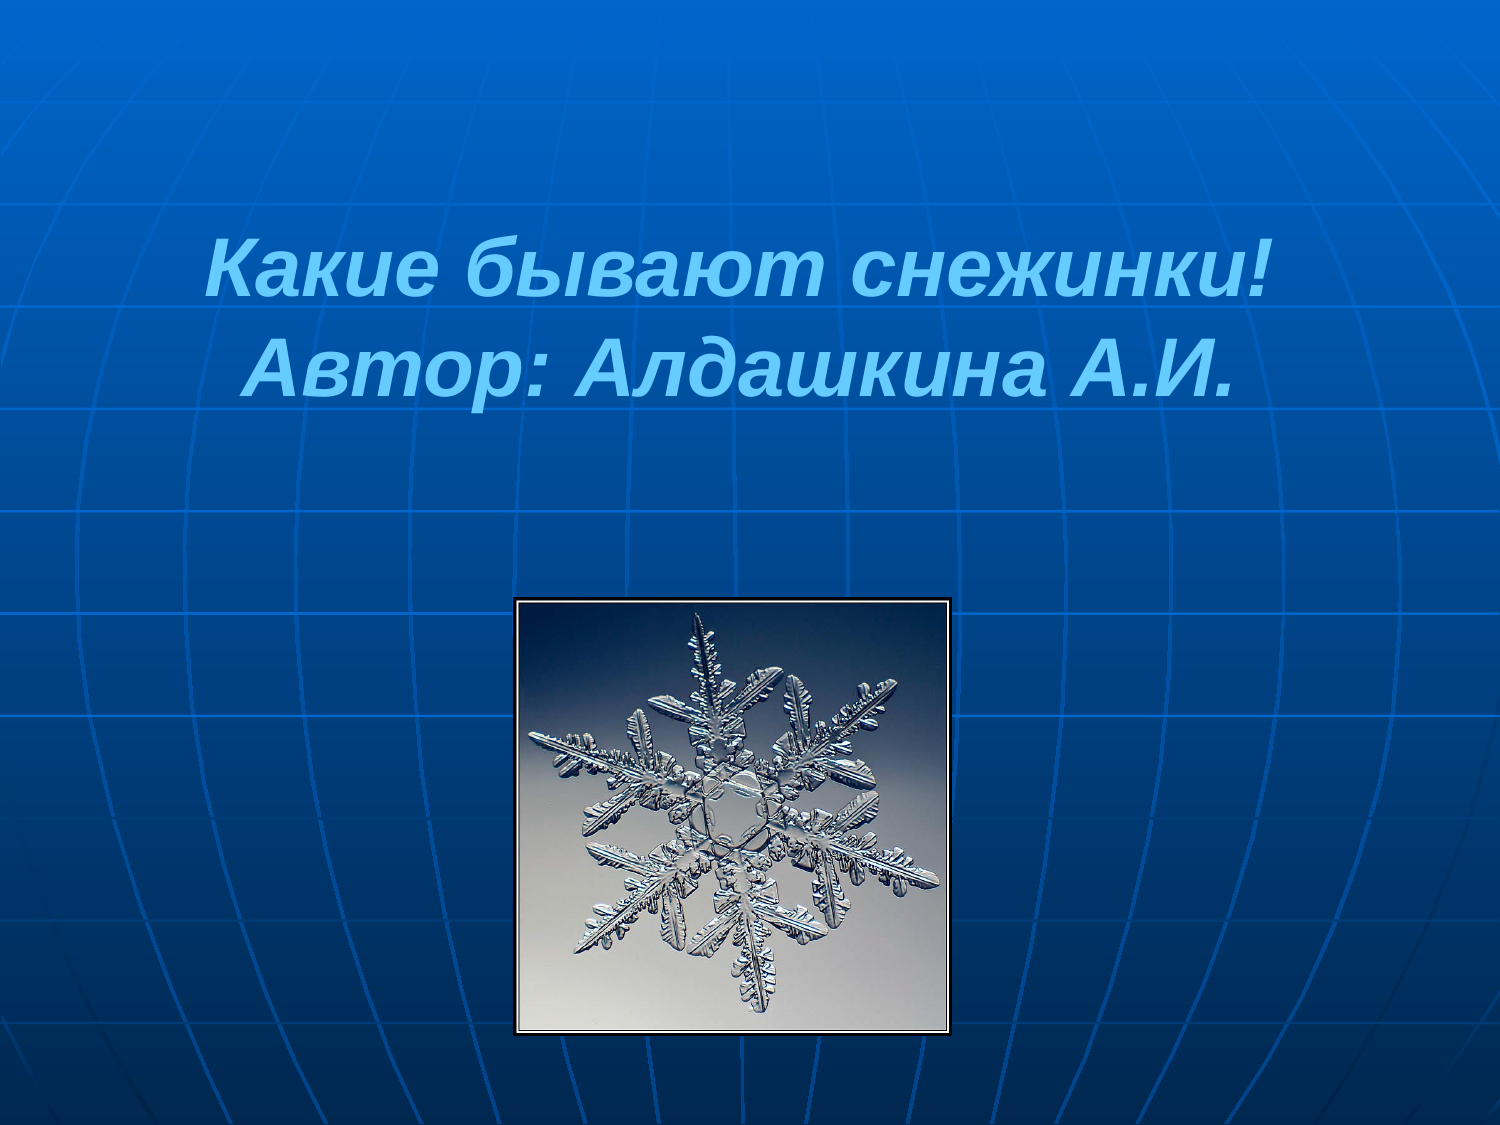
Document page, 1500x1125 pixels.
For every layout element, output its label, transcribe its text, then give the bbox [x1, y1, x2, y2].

picture [513, 597, 952, 1036]
title Какие бывают снежинки! Автор: Алдашкина А.И. [64, 219, 1416, 408]
